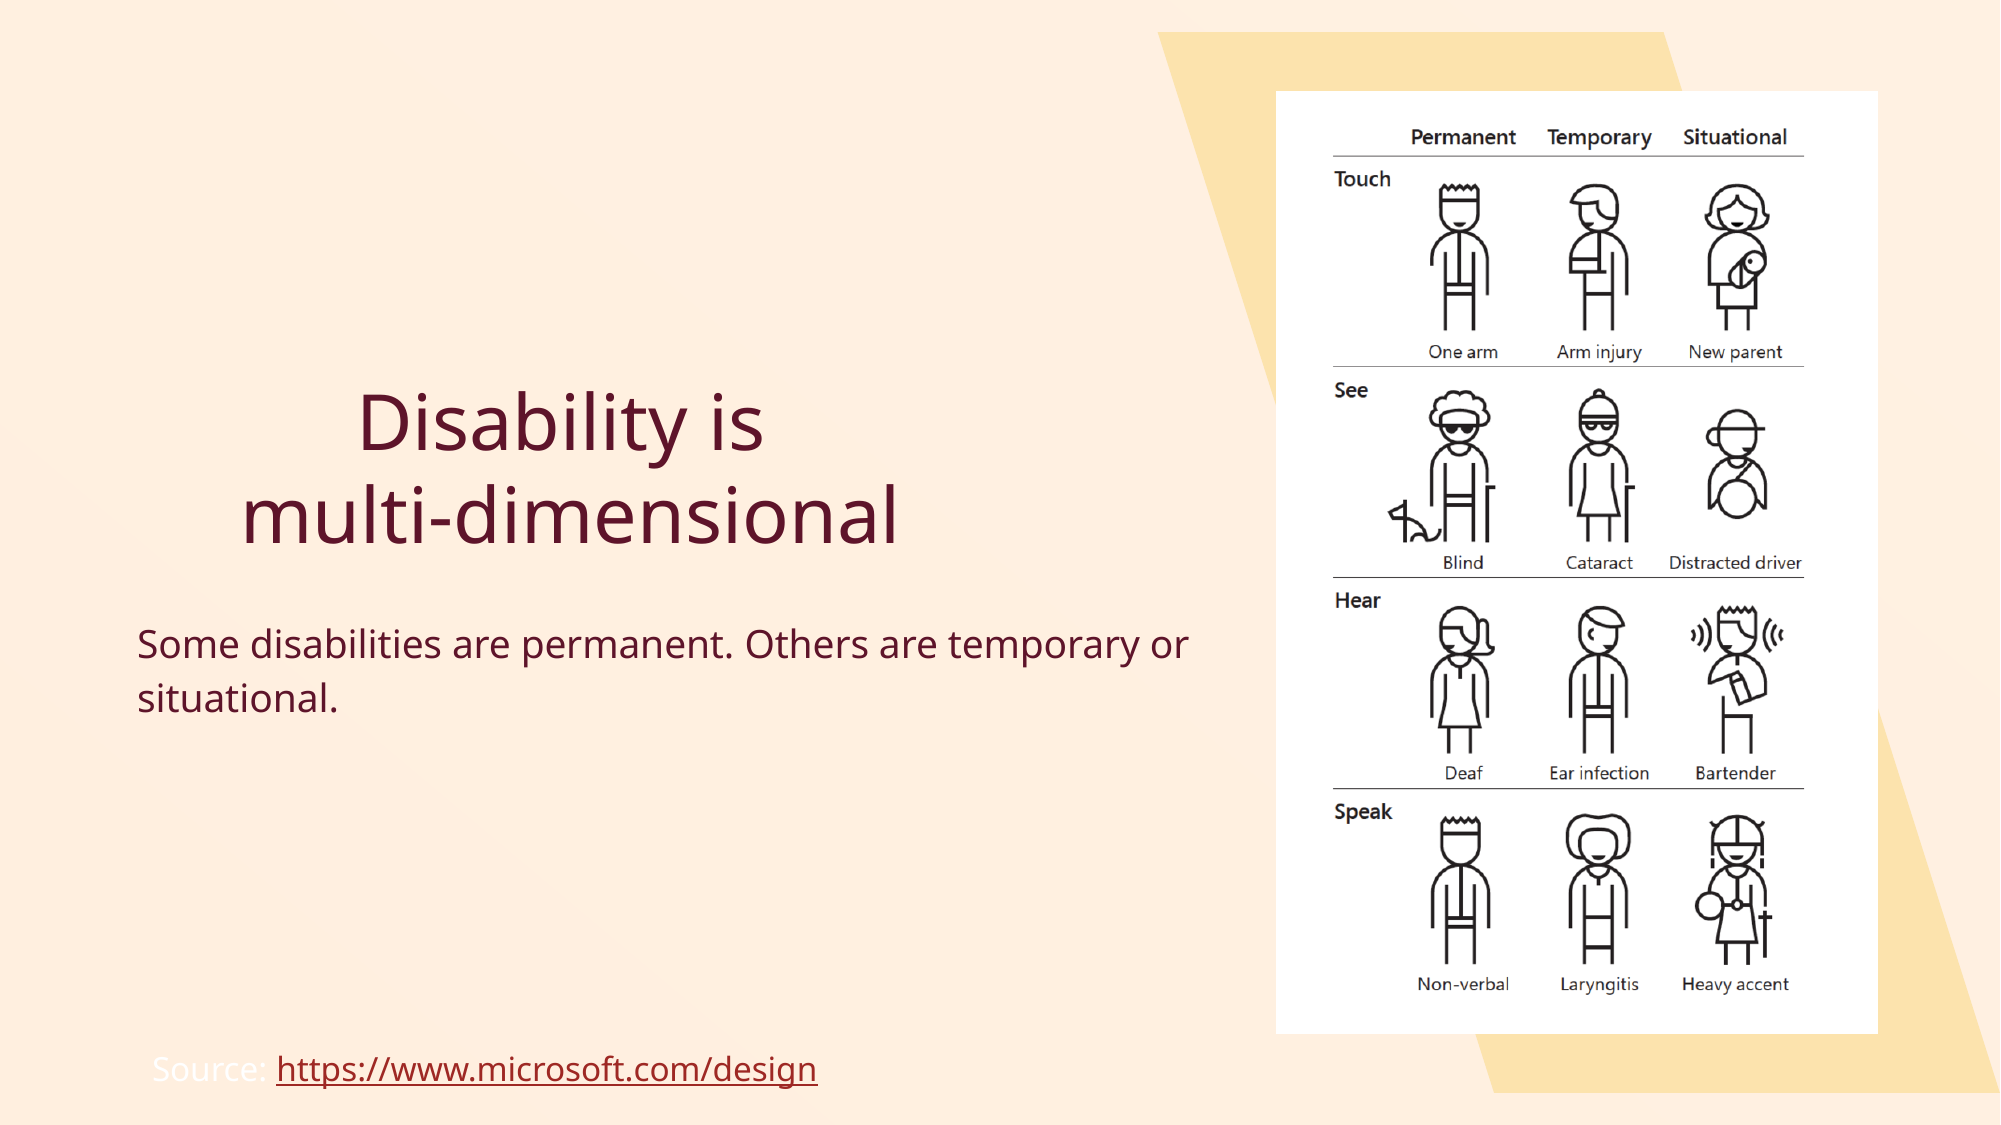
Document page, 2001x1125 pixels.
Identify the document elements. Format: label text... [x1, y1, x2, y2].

text_box [1879, 714, 2000, 1095]
title Disability is multi-dimensional [122, 358, 1020, 576]
text_box Source: https://www.microsoft.com/design [137, 1041, 1921, 1097]
text_box [1155, 30, 1684, 397]
list Some disabilities are permanent. Others are temporary or situational. [122, 598, 1220, 790]
picture [1276, 90, 1879, 1035]
